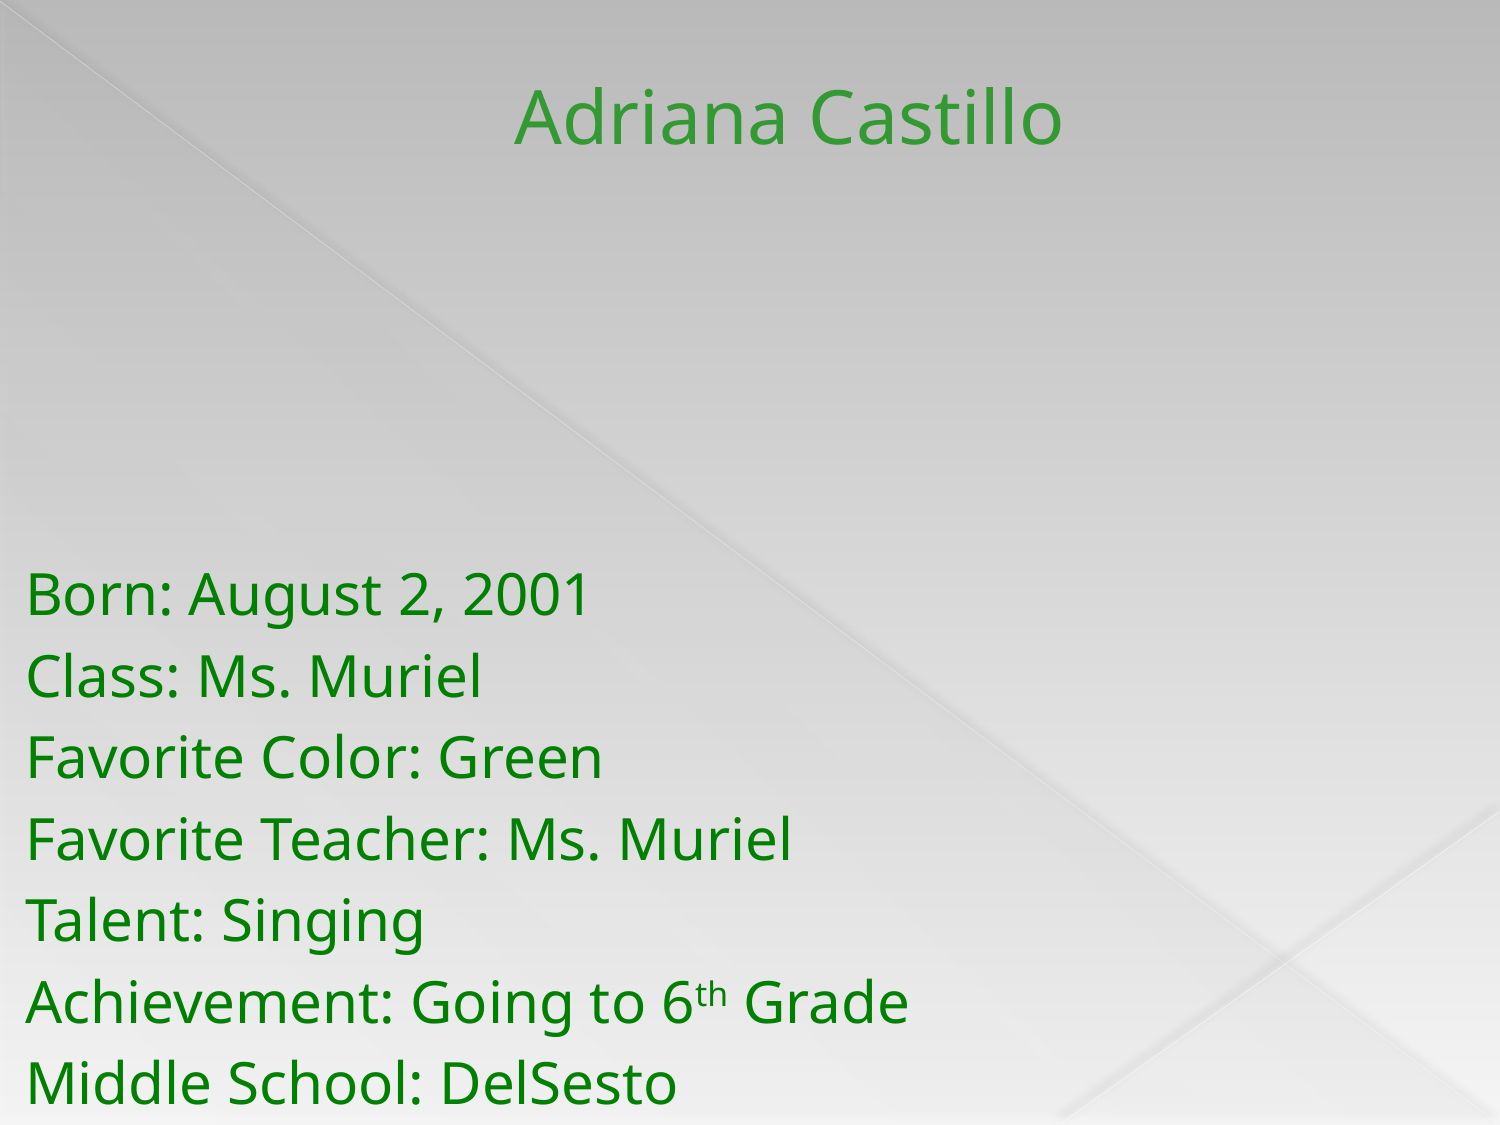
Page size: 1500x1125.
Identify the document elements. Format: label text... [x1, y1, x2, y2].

list Born: August 2, 2001 Class: Ms. Muriel Favorite Color: Green Favorite Teacher: Ms. Muriel Talent: Singing Achievement: Going to 6th Grade Middle School: DelSesto [0, 549, 1425, 1125]
title Adriana Castillo [75, 0, 1425, 230]
